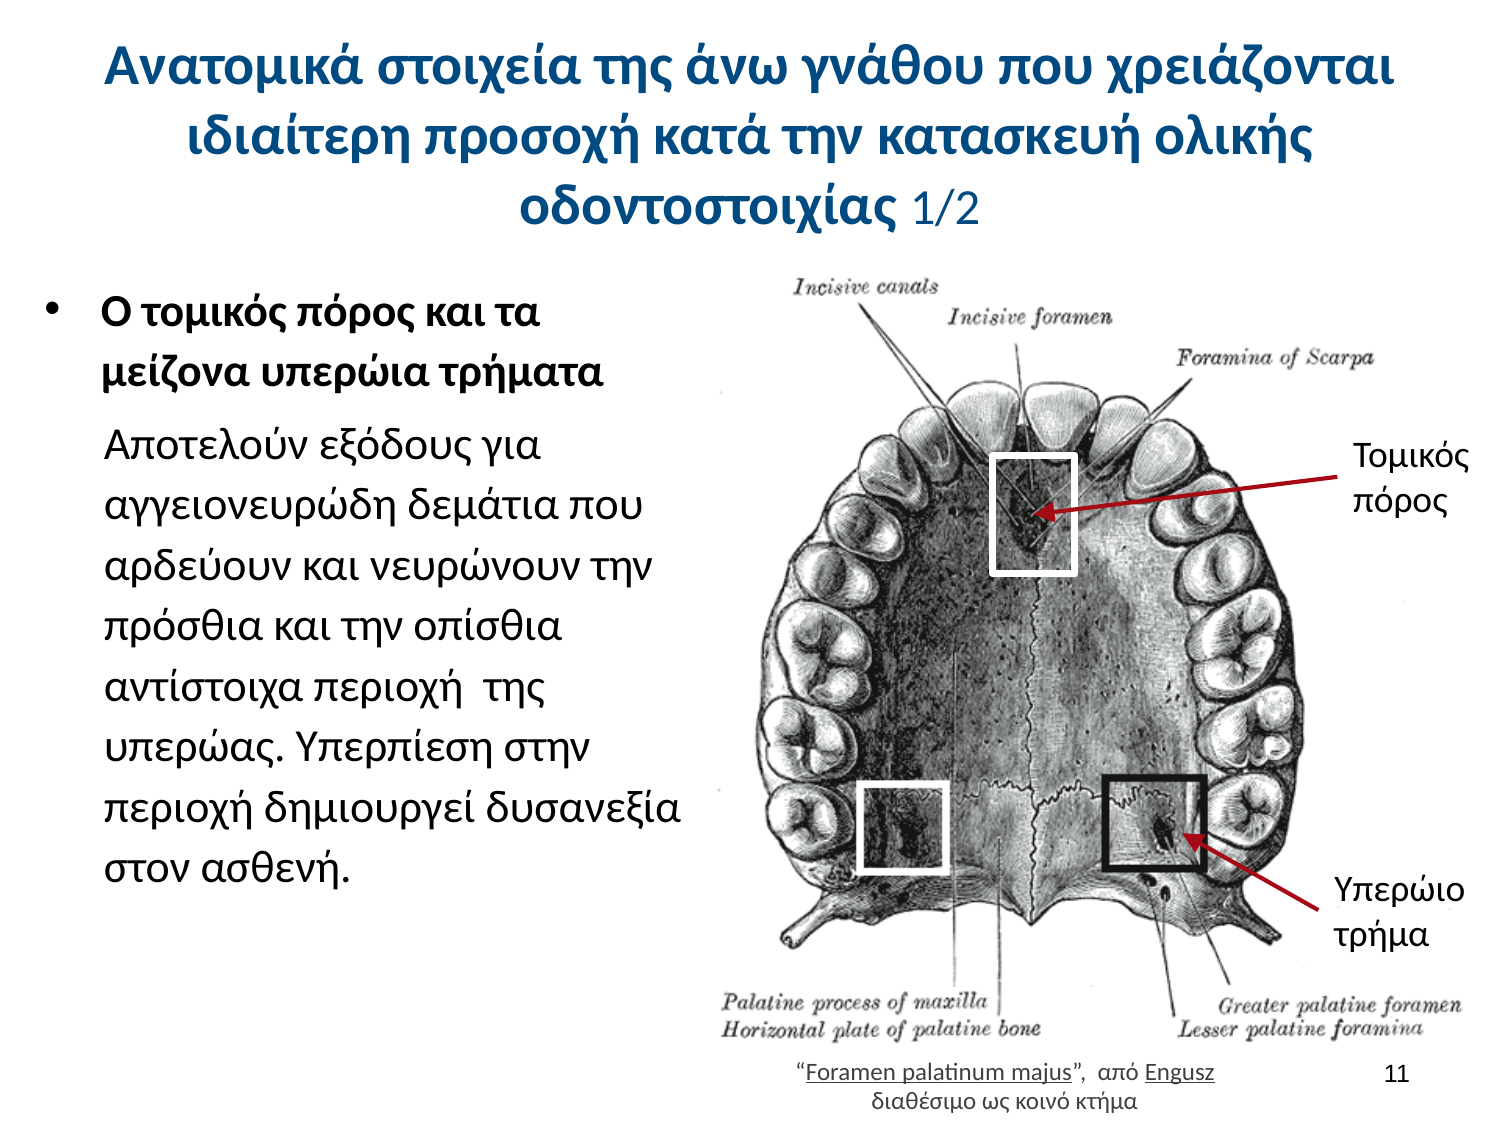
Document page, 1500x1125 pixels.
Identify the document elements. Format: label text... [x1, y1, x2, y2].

slide_number 10 [1074, 1055, 1425, 1103]
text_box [696, 266, 1495, 1048]
text_box “Foramen palatinum majus”, από Engusz διαθέσιμο ως κοινό κτήμα [761, 1055, 1249, 1123]
title Ανατομικά στοιχεία της άνω γνάθου που χρειάζονται ιδιαίτερη προσοχή κατά την κατασκευή ολικής οδοντοστοιχίας 1/2 [0, 19, 1500, 244]
list Ο τομικός πόρος και τα μείζονα υπερώια τρήματα Αποτελούν εξόδους για αγγειονευρώδη δεμάτια που αρδεύουν και νευρώνουν την πρόσθια και την οπίσθια αντίστοιχα περιοχή της υπερώας. Υπερπίεση στην περιοχή δημιουργεί δυσανεξία στον ασθενή. [29, 267, 693, 1052]
